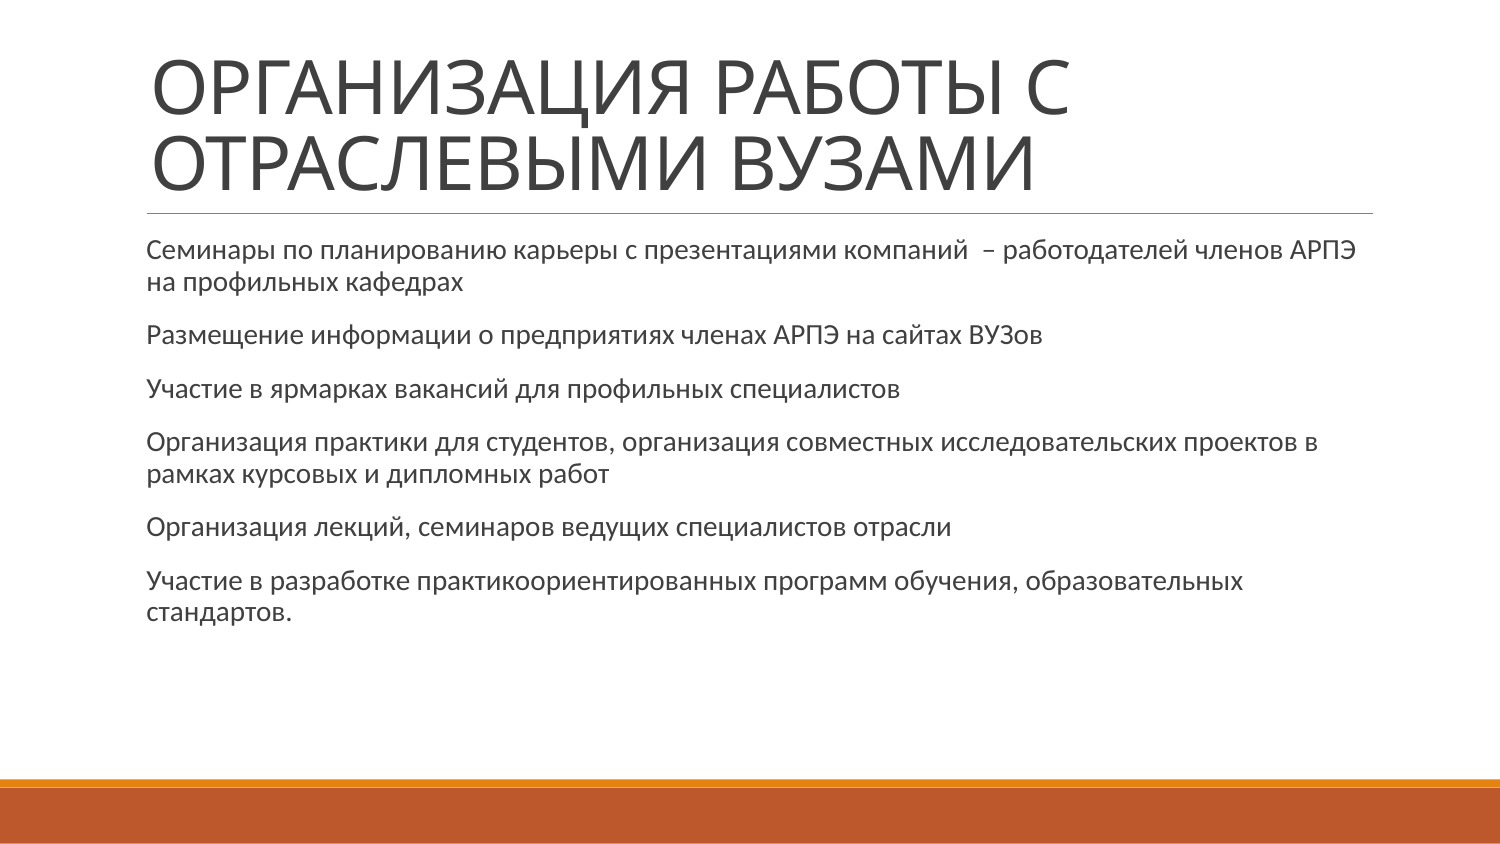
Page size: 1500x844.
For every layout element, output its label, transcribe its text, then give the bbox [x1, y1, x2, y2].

title ОРГАНИЗАЦИЯ РАБОТЫ С ОТРАСЛЕВЫМИ ВУЗами [135, 35, 1373, 214]
list Семинары по планированию карьеры с презентациями компаний – работодателей членов АРПЭ на профильных кафедрах Размещение информации о предприятиях членах АРПЭ на сайтах ВУЗов Участие в ярмарках вакансий для профильных специалистов Организация практики для студентов, организация совместных исследовательских проектов в рамках курсовых и дипломных работ Организация лекций, семинаров ведущих специалистов отрасли Участие в разработке практикоориентированных программ обучения, образовательных стандартов. [135, 227, 1373, 753]
